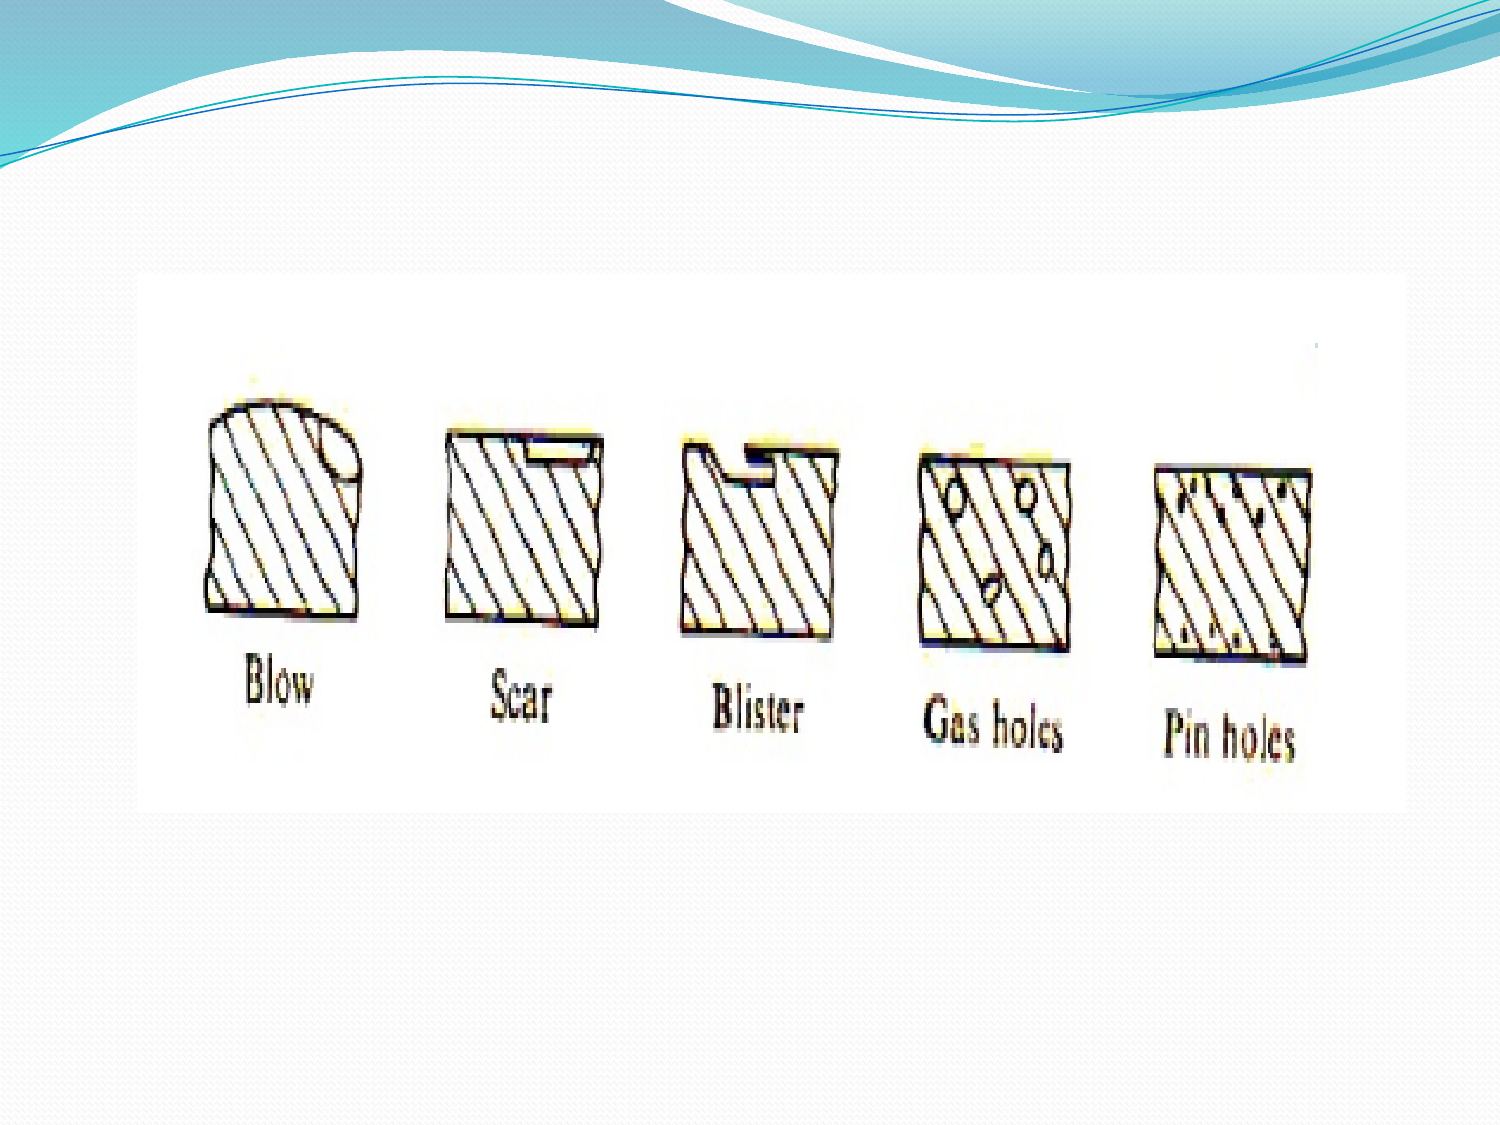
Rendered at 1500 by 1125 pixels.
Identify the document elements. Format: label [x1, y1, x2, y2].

list [137, 274, 1406, 813]
